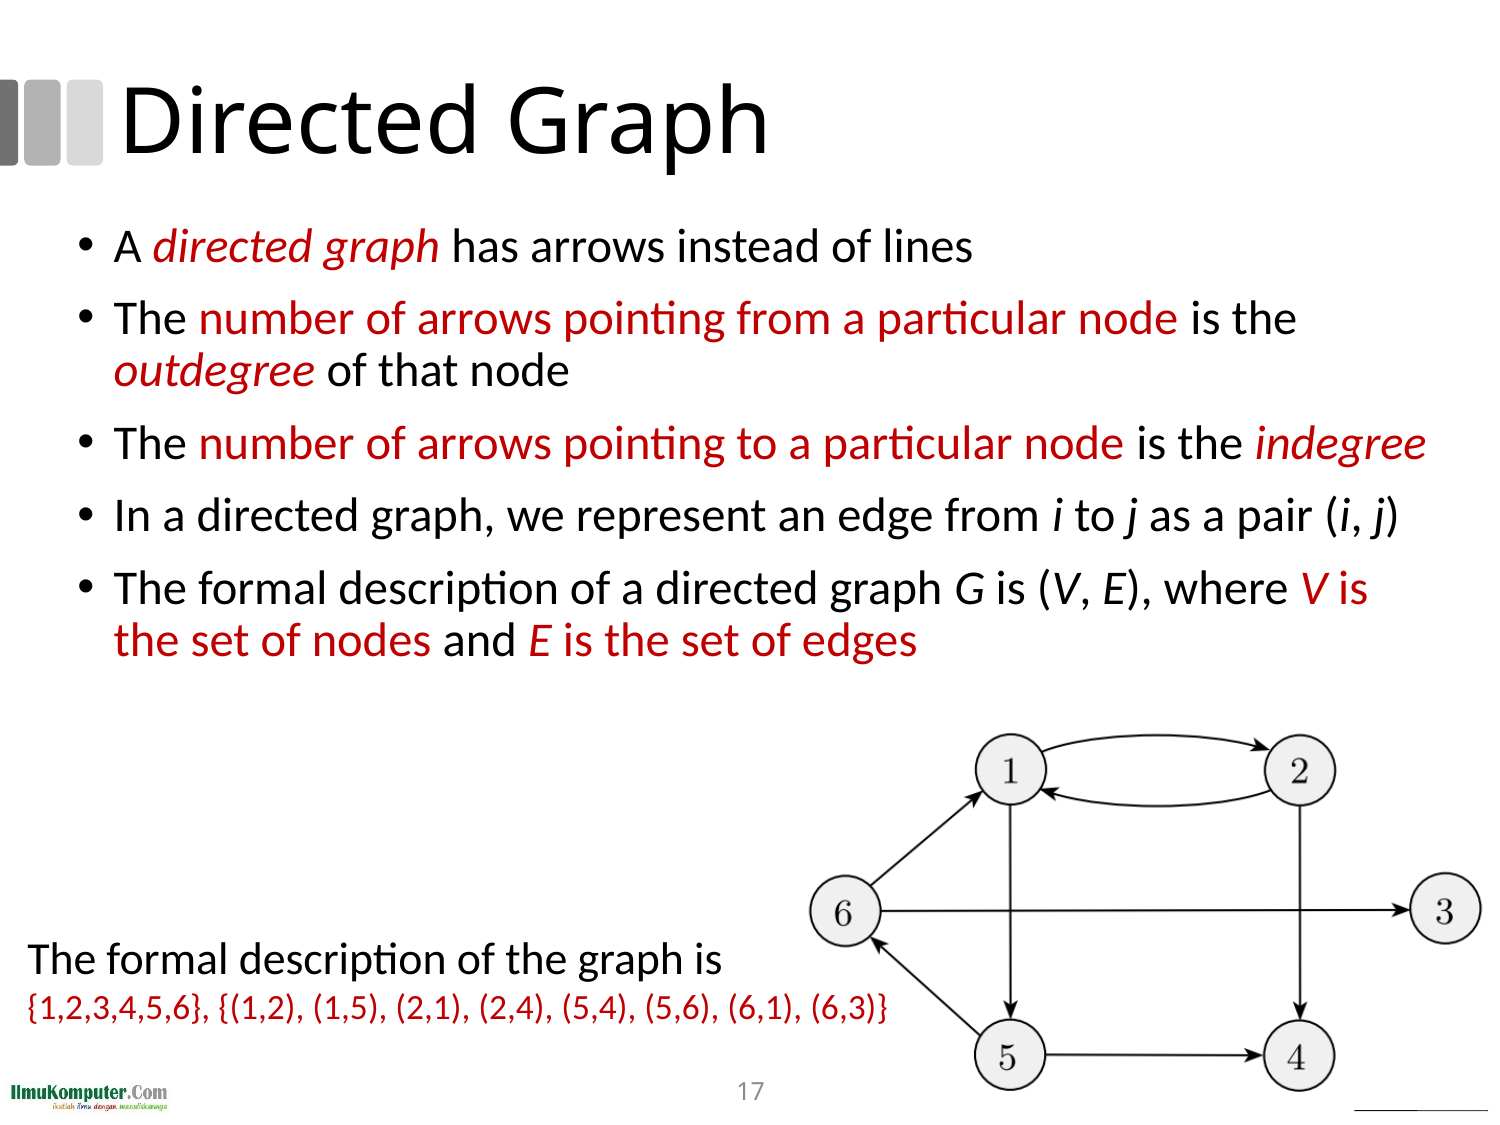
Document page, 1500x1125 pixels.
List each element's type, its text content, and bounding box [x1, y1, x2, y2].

picture [787, 699, 1500, 1115]
slide_number 17 [582, 1062, 920, 1123]
title Directed Graph [103, 24, 1397, 212]
list A directed graph has arrows instead of lines The number of arrows pointing from a particular node is the outdegree of that node The number of arrows pointing to a particular node is the indegree In a directed graph, we represent an edge from i to j as a pair (i, j) The formal description of a directed graph G is (V, E), where V is the set of nodes and E is the set of edges [62, 212, 1454, 723]
text_box The formal description of the graph is {1,2,3,4,5,6}, {(1,2), (1,5), (2,1), (2,4), (5,4), (5,6), (6,1), (6,3)} [12, 921, 787, 1034]
picture [4, 1081, 173, 1115]
